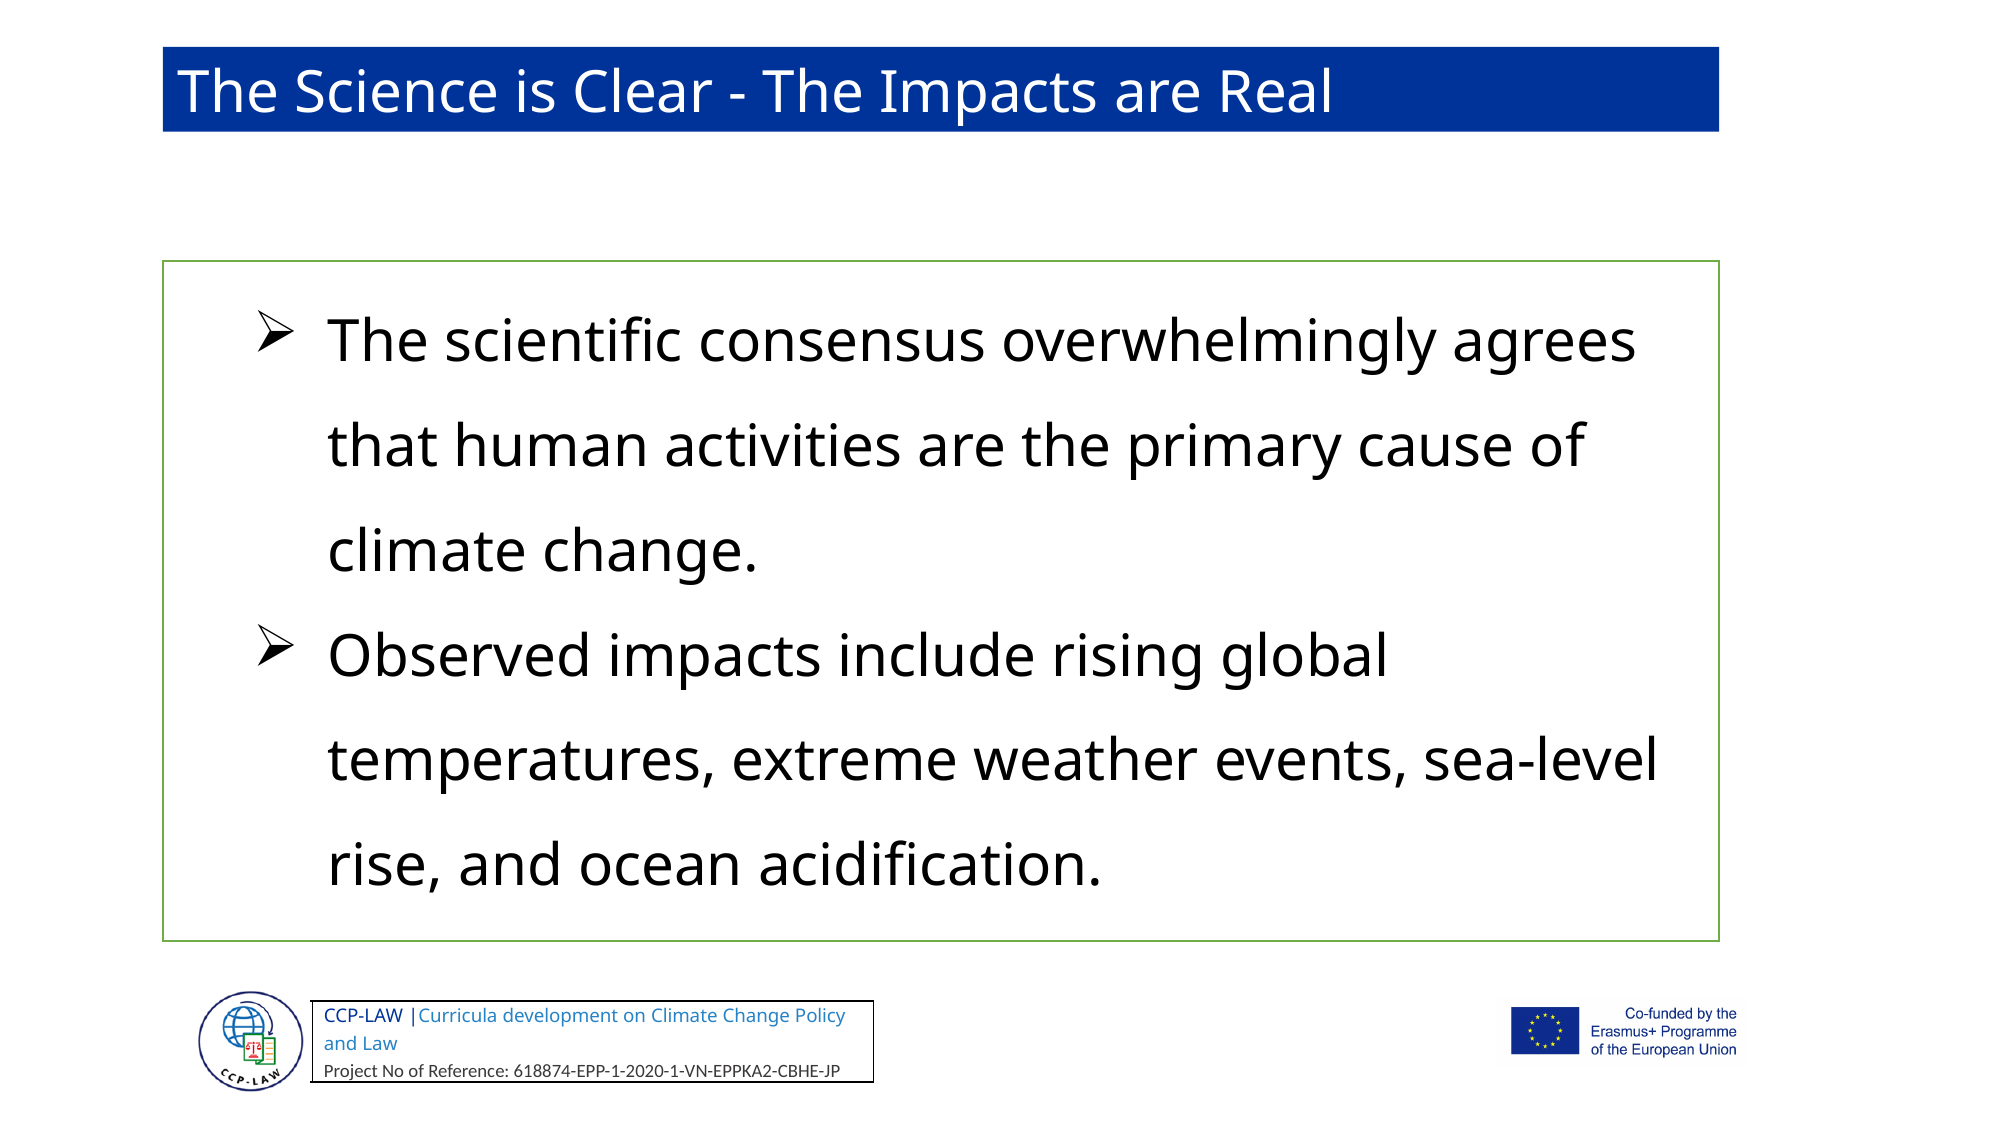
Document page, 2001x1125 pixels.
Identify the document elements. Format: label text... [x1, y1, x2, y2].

text_box The scientific consensus overwhelmingly agrees that human activities are the primary cause of climate change. Observed impacts include rising global temperatures, extreme weather events, sea-level rise, and ocean acidification. [162, 261, 1720, 942]
picture [195, 984, 310, 1095]
text_box The Science is Clear - The Impacts are Real [162, 46, 1720, 132]
picture [1497, 997, 1748, 1068]
